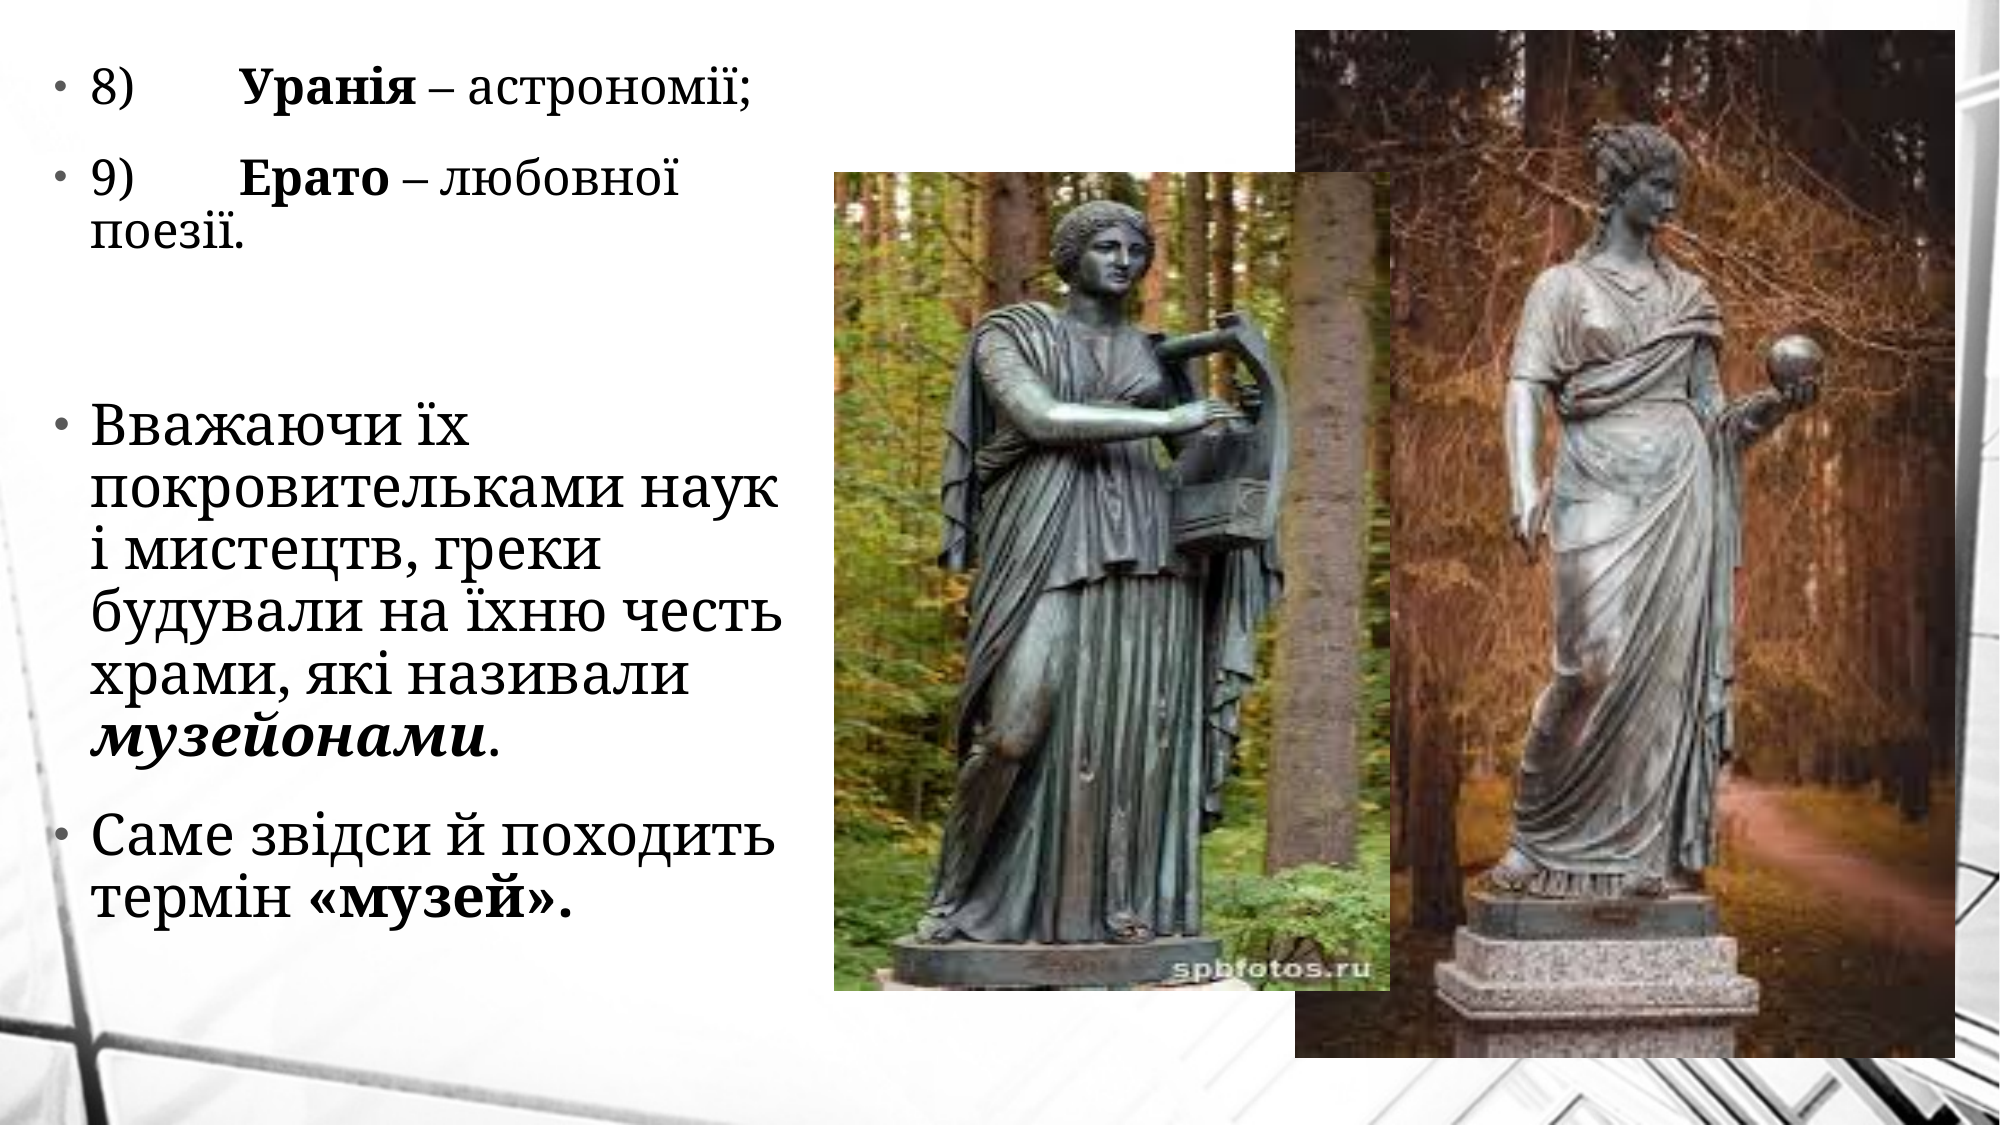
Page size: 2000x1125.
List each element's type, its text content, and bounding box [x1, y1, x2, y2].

picture [0, 0, 2000, 1125]
list 8) Уранія – астрономії; 9) Ерато – любовної поезії. Вважаючи їх покровительками наук і мистецтв, греки будували на їхню честь храми, які називали музейонами. Саме звідси й походить термін «музей». [31, 54, 823, 941]
